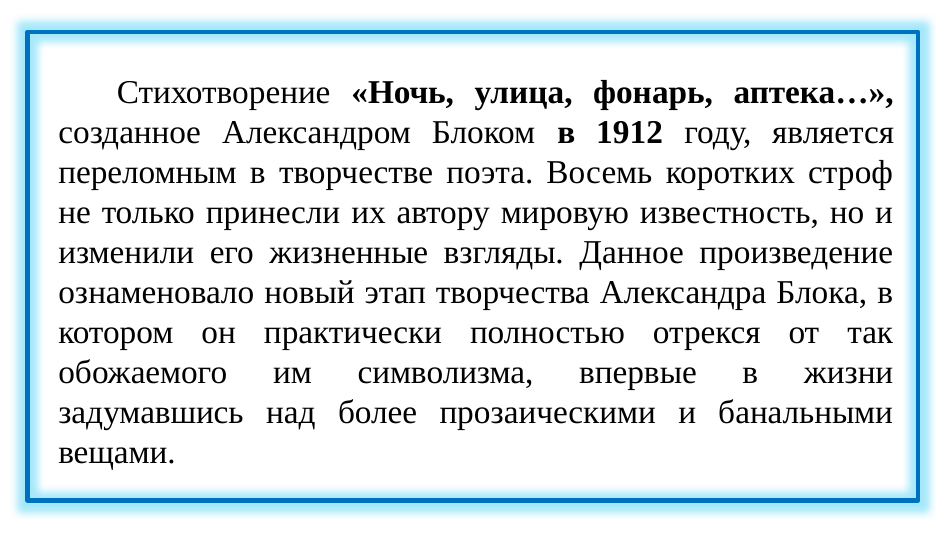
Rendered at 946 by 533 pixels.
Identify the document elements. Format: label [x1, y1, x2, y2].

text_box [25, 30, 920, 503]
